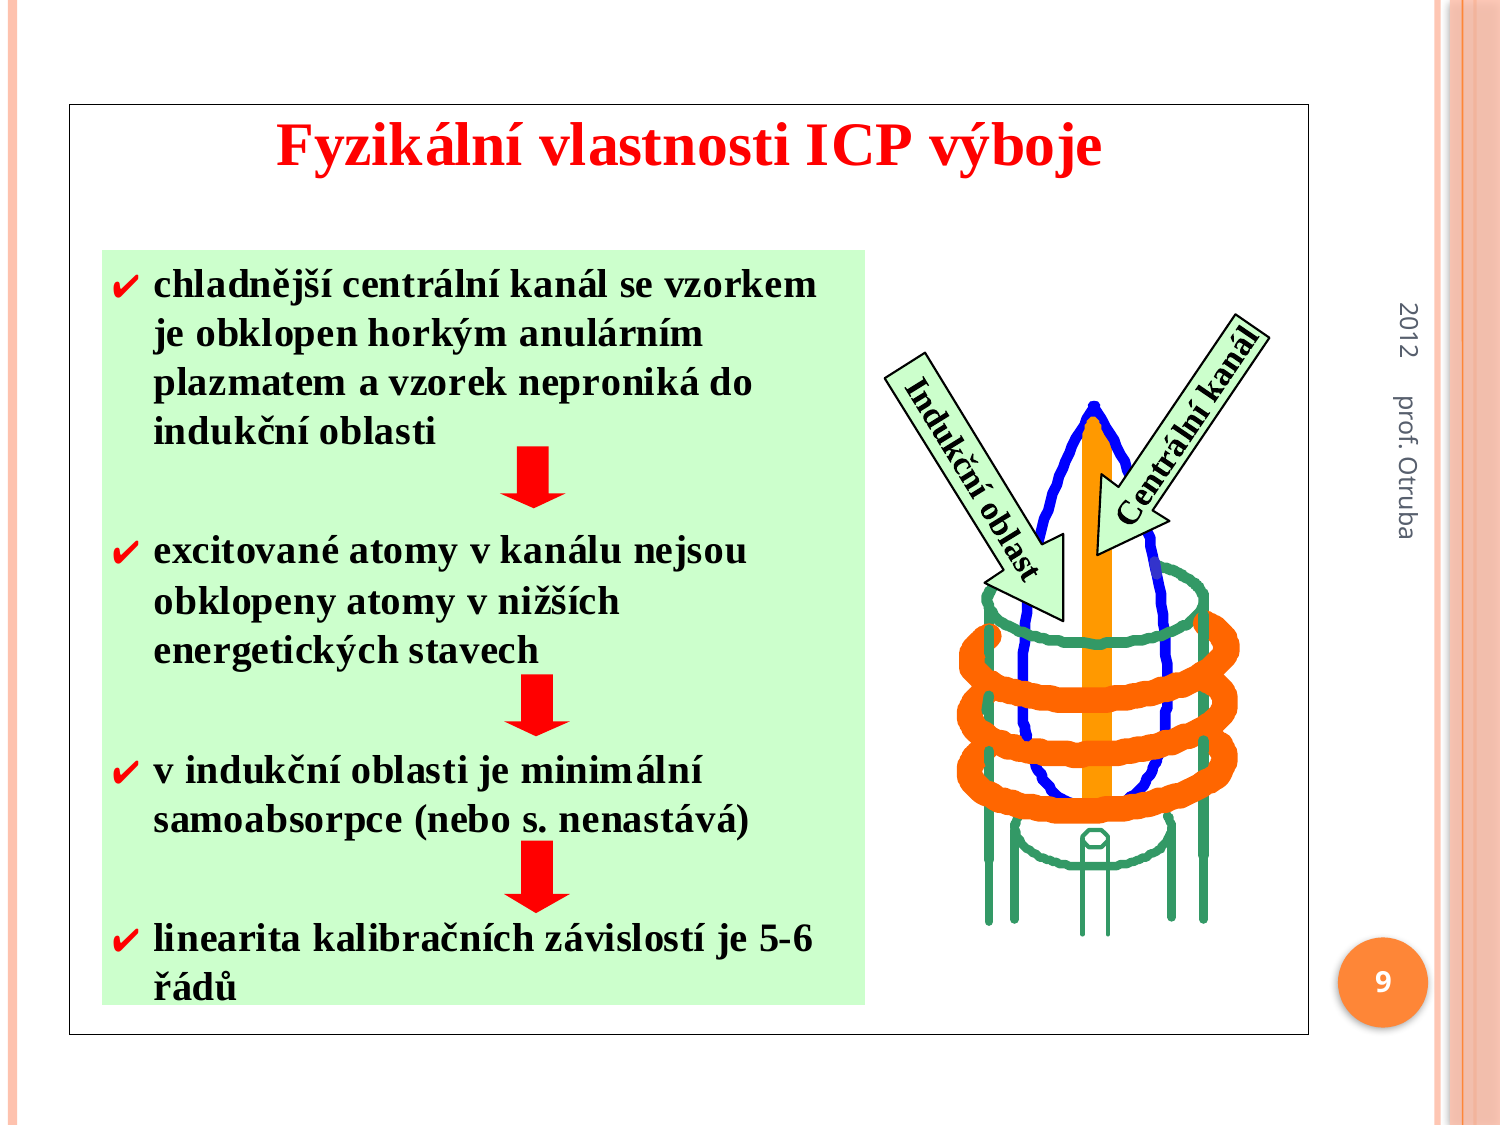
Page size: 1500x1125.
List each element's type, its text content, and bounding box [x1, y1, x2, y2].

slide_number 2012 [1378, 43, 1442, 374]
footer prof. Otruba [1379, 380, 1440, 906]
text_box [69, 104, 1309, 1034]
slide_number 9 [1333, 940, 1434, 1026]
